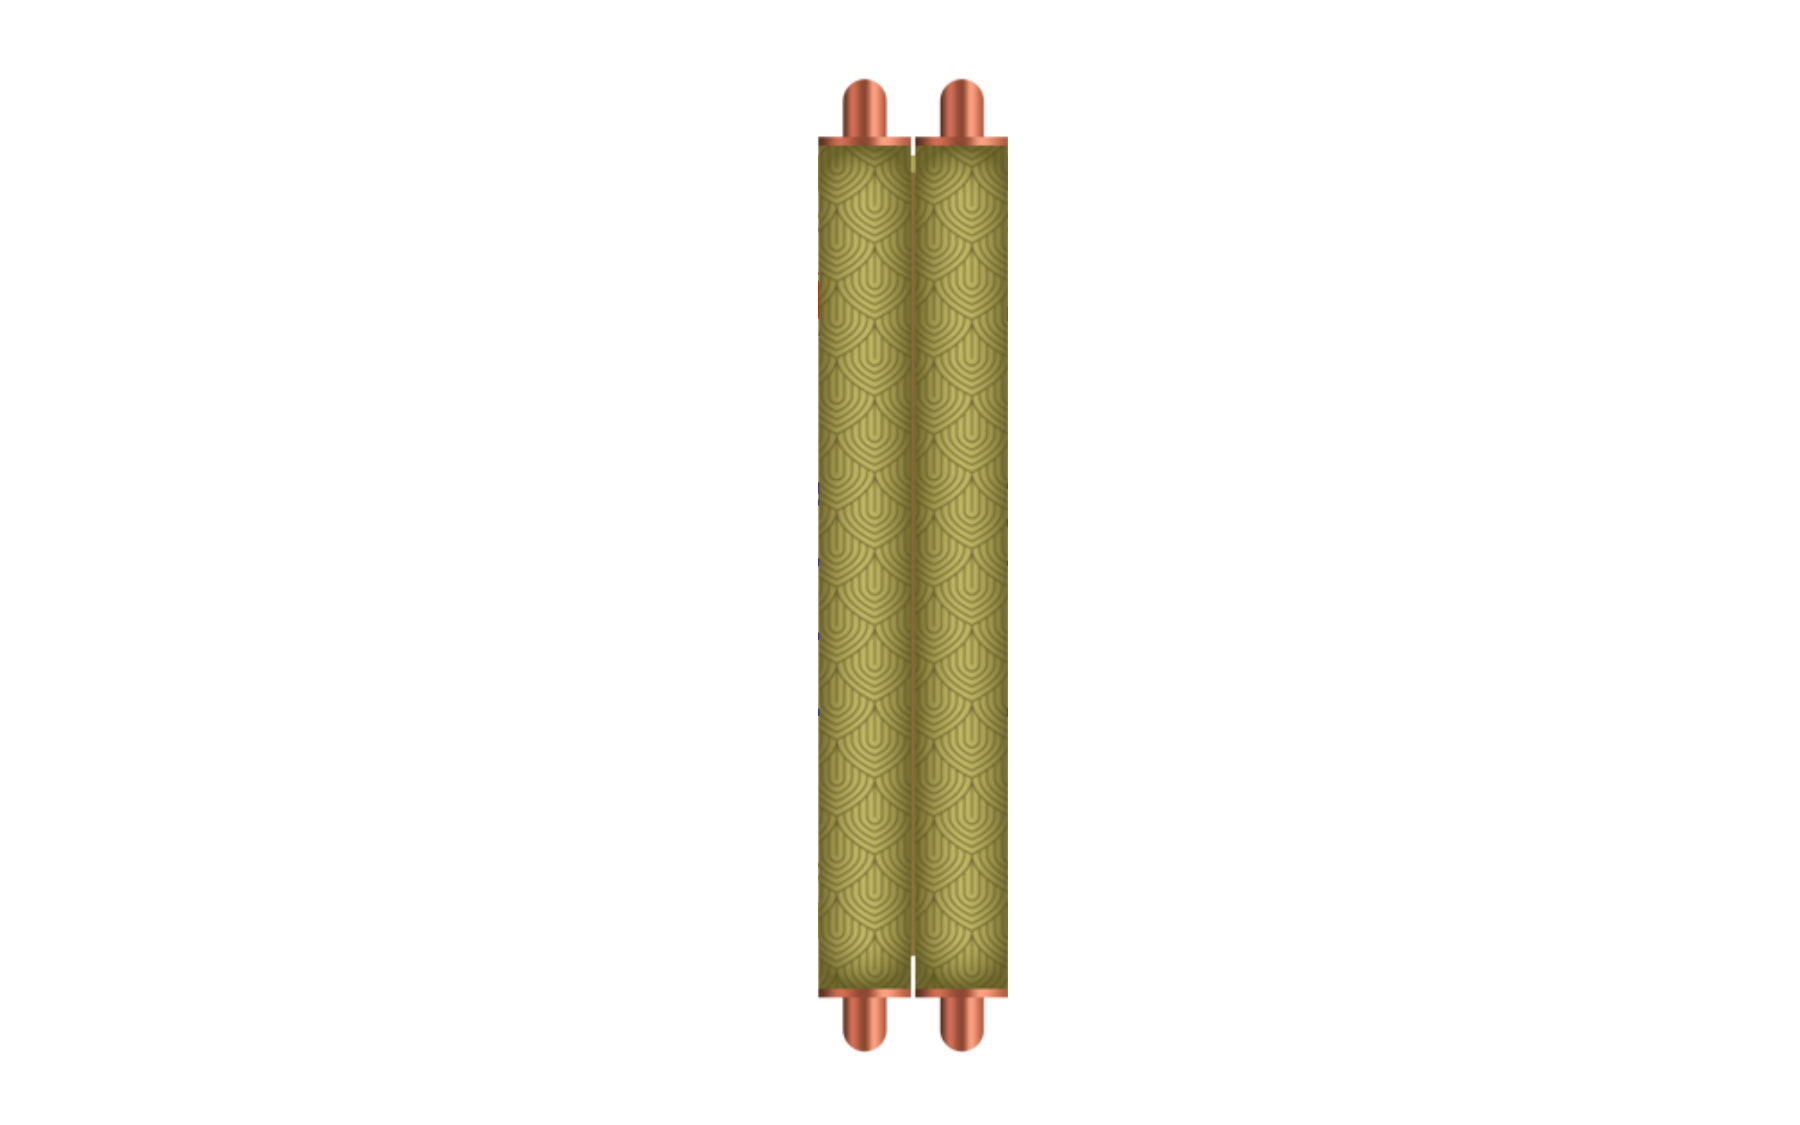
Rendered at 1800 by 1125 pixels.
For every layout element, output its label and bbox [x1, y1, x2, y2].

text_box [906, 64, 1798, 1087]
text_box [0, 64, 912, 1057]
